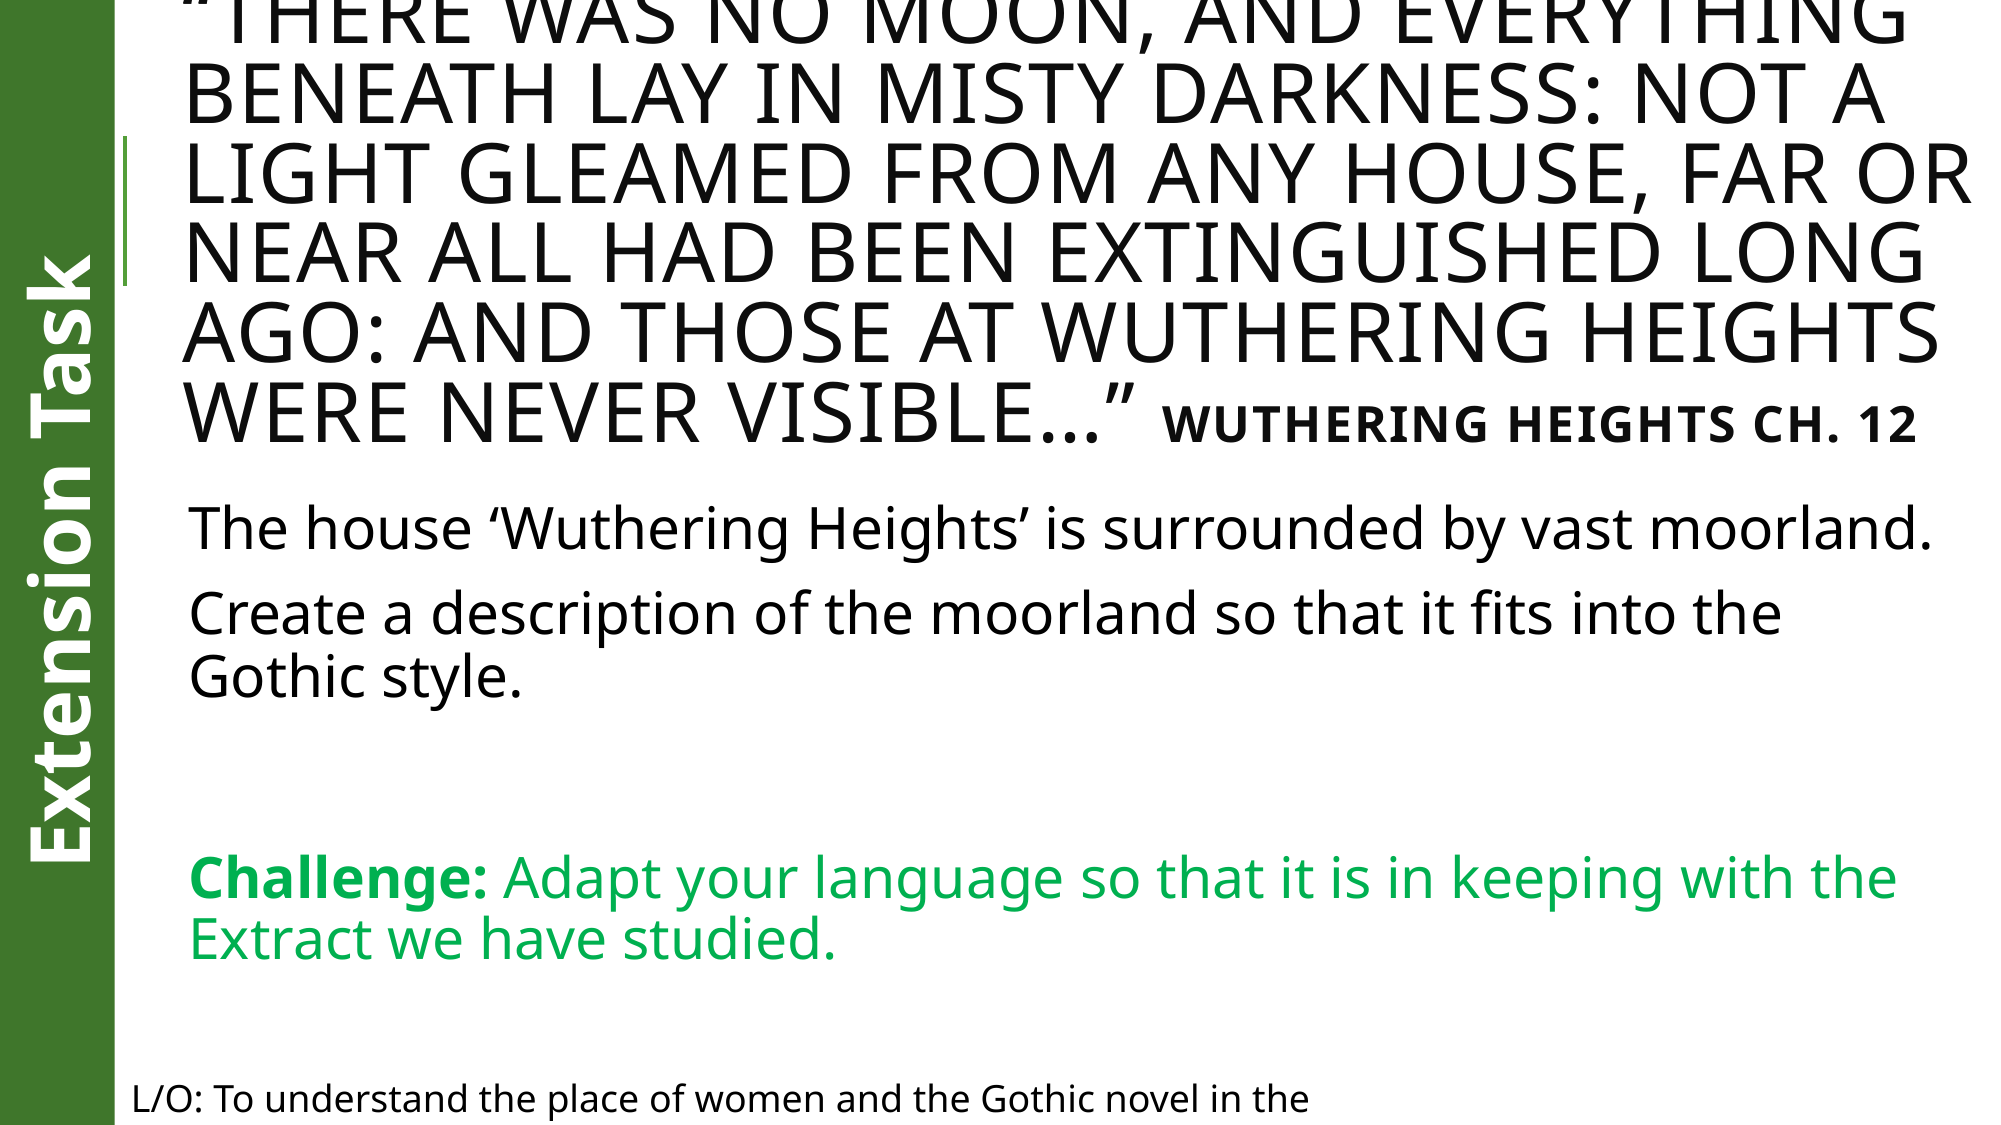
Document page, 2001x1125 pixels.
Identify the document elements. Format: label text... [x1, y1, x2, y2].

text_box L/O: To understand the place of women and the Gothic novel in the Victorian era. [116, 1067, 1460, 1125]
text_box Extension Task [0, 0, 115, 1125]
list The house ‘Wuthering Heights’ is surrounded by vast moorland. Create a description of the moorland so that it fits into the Gothic style. Challenge: Adapt your language so that it is in keeping with the Extract we have studied. [168, 375, 1964, 1035]
title “There was no moon, and everything beneath lay in misty darkness: not a light gleamed from any house, far or near all had been extinguished long ago: and those at Wuthering Heights were never visible…” Wuthering Heights Ch. 12 [168, 96, 2000, 342]
